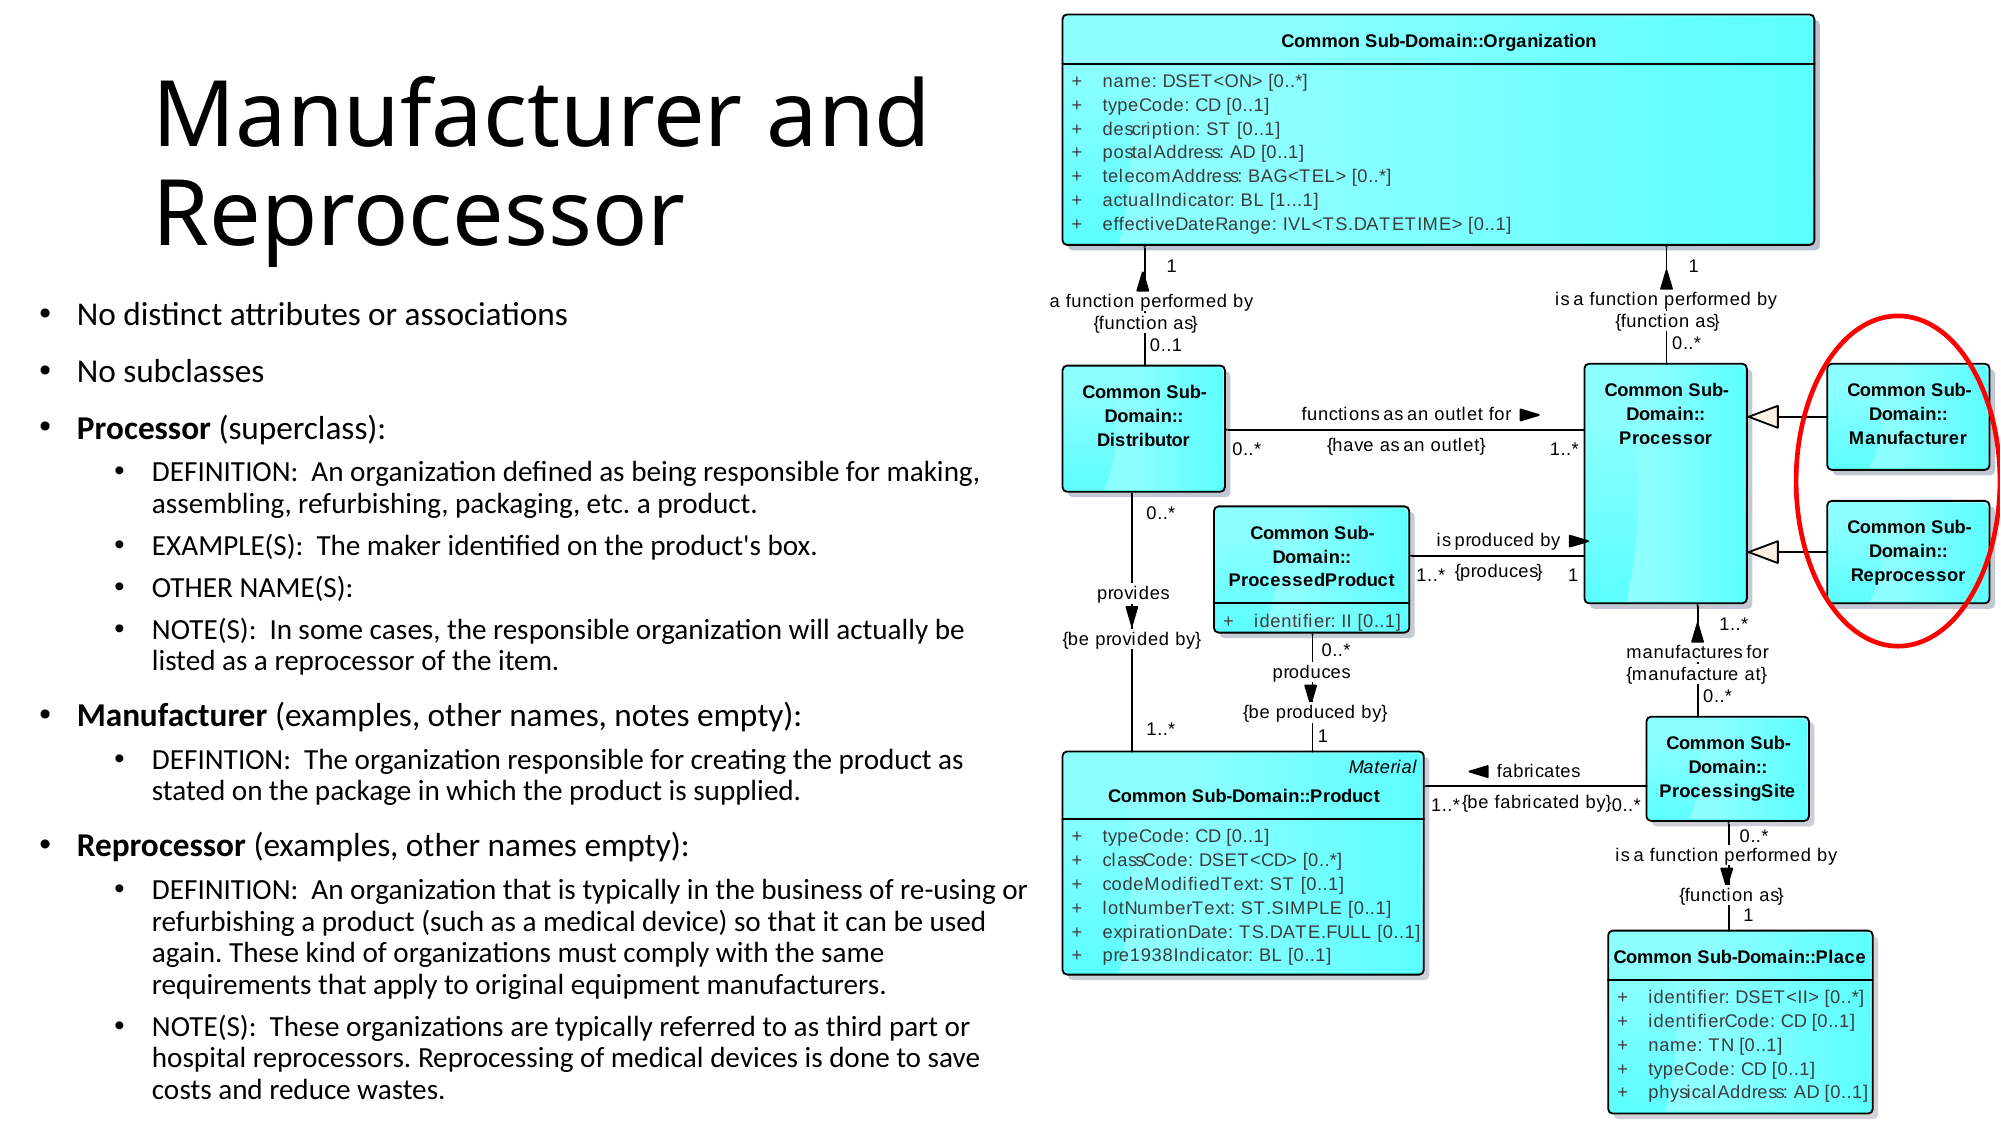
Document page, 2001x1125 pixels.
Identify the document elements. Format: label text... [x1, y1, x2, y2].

list No distinct attributes or associations No subclasses Processor (superclass): DEFINITION: An organization defined as being responsible for making, assembling, refurbishing, packaging, etc. a product. EXAMPLE(S): The maker identified on the product's box. OTHER NAME(S): NOTE(S): In some cases, the responsible organization will actually be listed as a reprocessor of the item. Manufacturer (examples, other names, notes empty): DEFINTION: The organization responsible for creating the product as stated on the package in which the product is supplied. Reprocessor (examples, other names empty): DEFINITION: An organization that is typically in the business of re-using or refurbishing a product (such as a medical device) so that it can be used again. These kind of organizations must comply with the same requirements that apply to original equipment manufacturers. NOTE(S): These organizations are typically referred to as third part or hospital reprocessors. Reprocessing of medical devices is done to save costs and reduce wastes. [24, 289, 1048, 1125]
title Manufacturer and Reprocessor [137, 0, 1048, 289]
picture [1048, 0, 2000, 1125]
